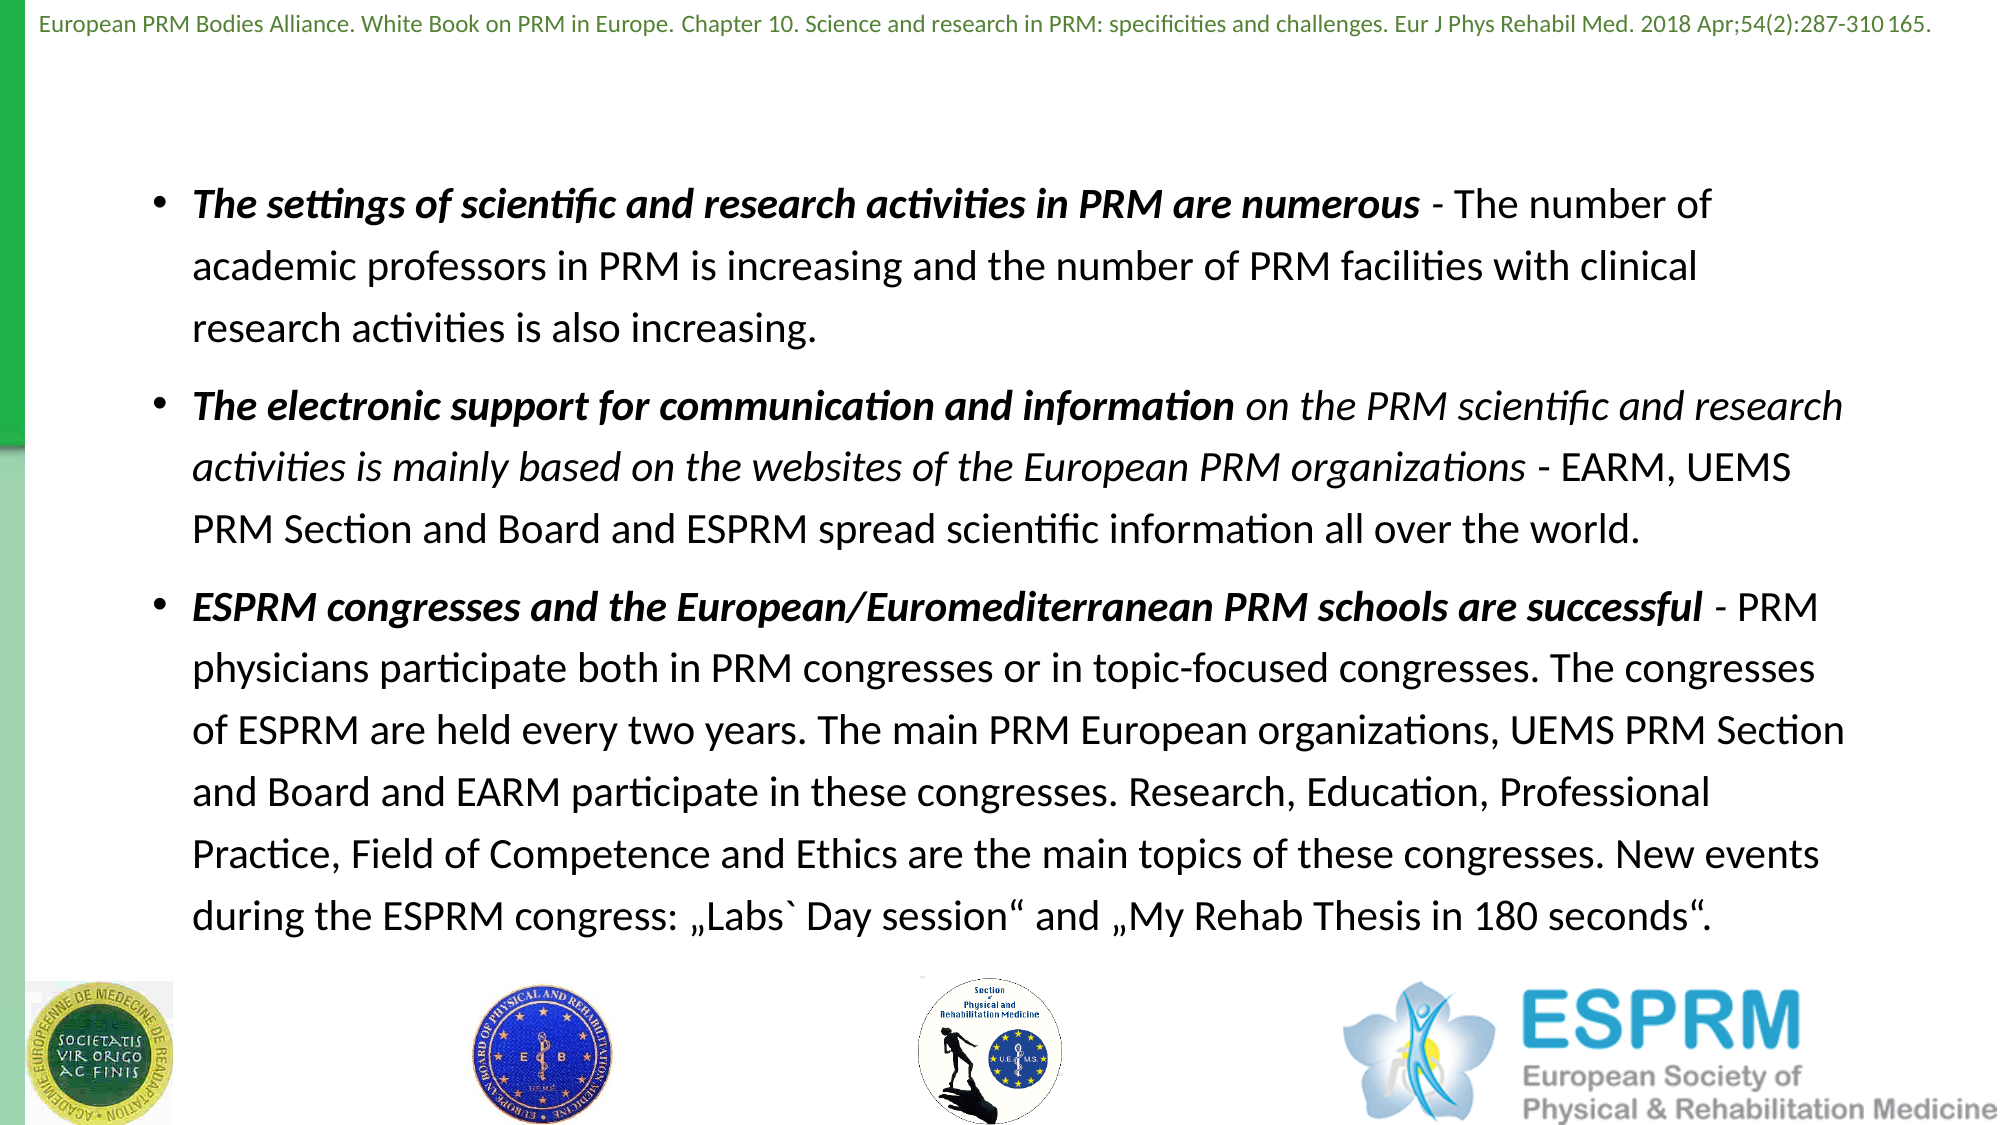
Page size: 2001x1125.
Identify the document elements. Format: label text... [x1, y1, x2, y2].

picture [1343, 981, 1997, 1125]
picture [0, 0, 173, 1125]
list The settings of scientific and research activities in PRM are numerous - The number of academic professors in PRM is increasing and the number of PRM facilities with clinical research activities is also increasing. The electronic support for communication and information on the PRM scientific and research activities is mainly based on the websites of the European PRM organizations - EARM, UEMS PRM Section and Board and ESPRM spread scientific information all over the world. ESPRM congresses and the European/Euromediterranean PRM schools are successful - PRM physicians participate both in PRM congresses or in topic-focused congresses. The congresses of ESPRM are held every two years. The main PRM European organizations, UEMS PRM Section and Board and EARM participate in these congresses. Research, Education, Professional Practice, Field of Competence and Ethics are the main topics of these congresses. New events during the ESPRM congress: „Labs` Day session“ and „My Rehab Thesis in 180 seconds“. [137, 158, 1863, 970]
picture [905, 970, 1070, 1125]
picture [467, 982, 615, 1125]
